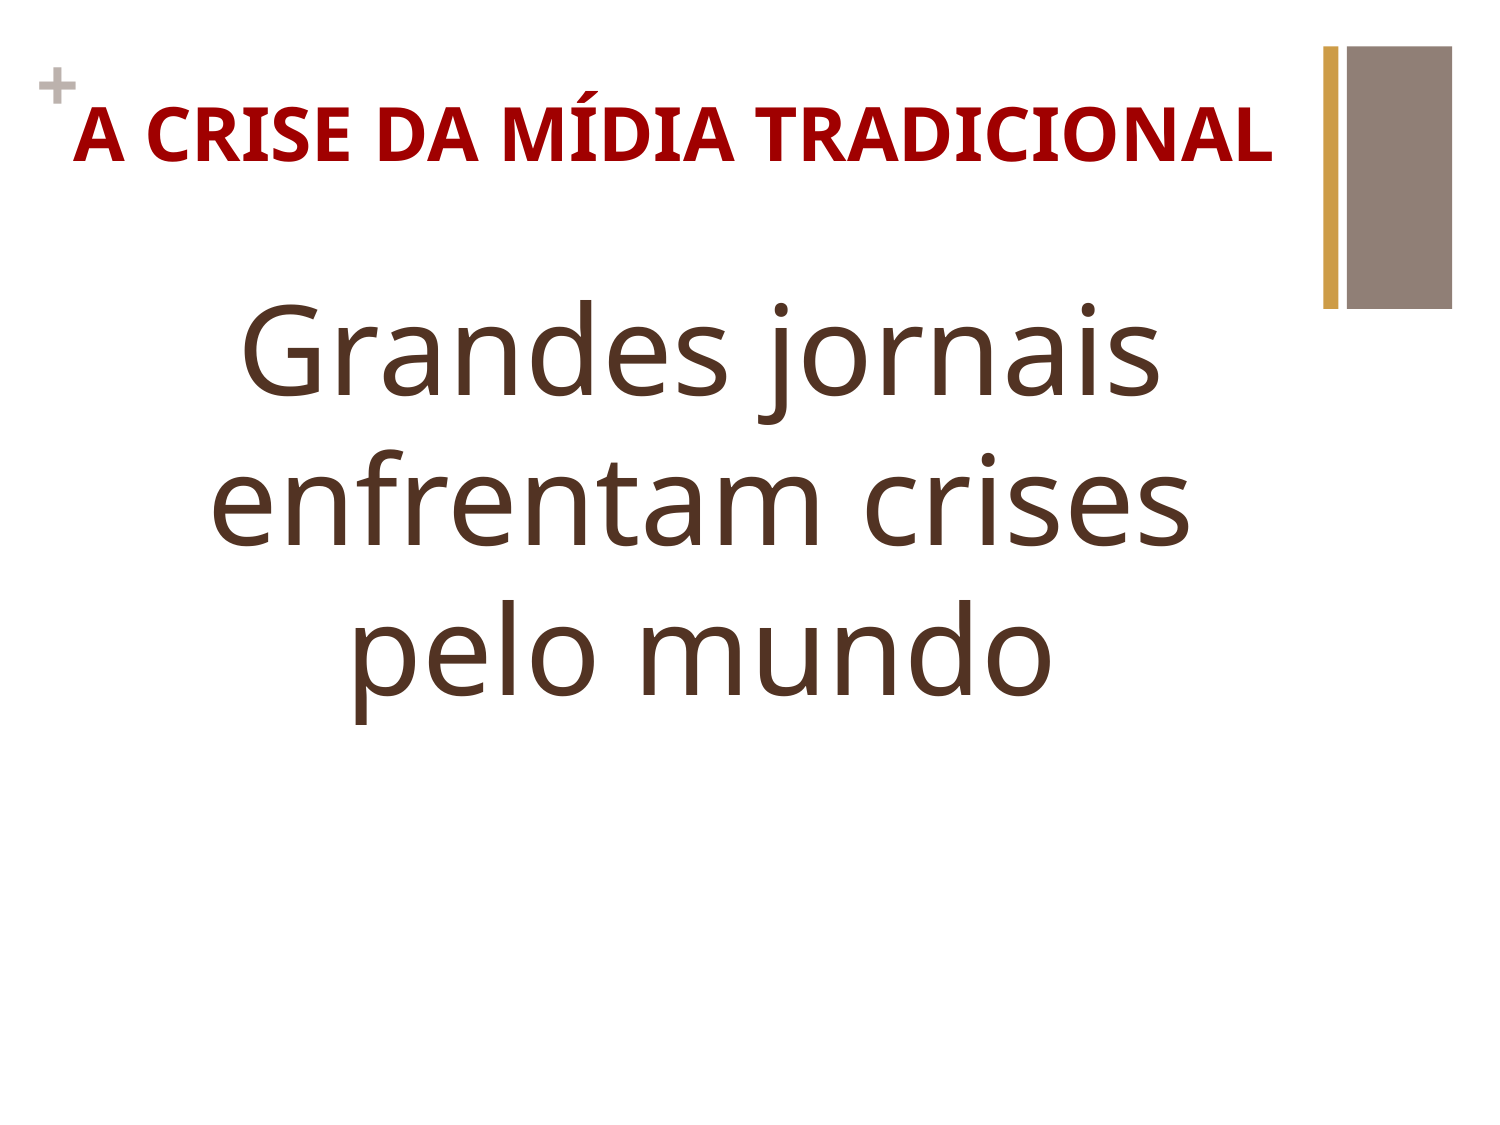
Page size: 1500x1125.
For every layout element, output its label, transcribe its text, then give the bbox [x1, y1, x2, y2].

title A CRISE DA MÍDIA TRADICIONAL [58, 79, 1500, 263]
list Grandes jornais enfrentam crises pelo mundo [81, 262, 1322, 943]
